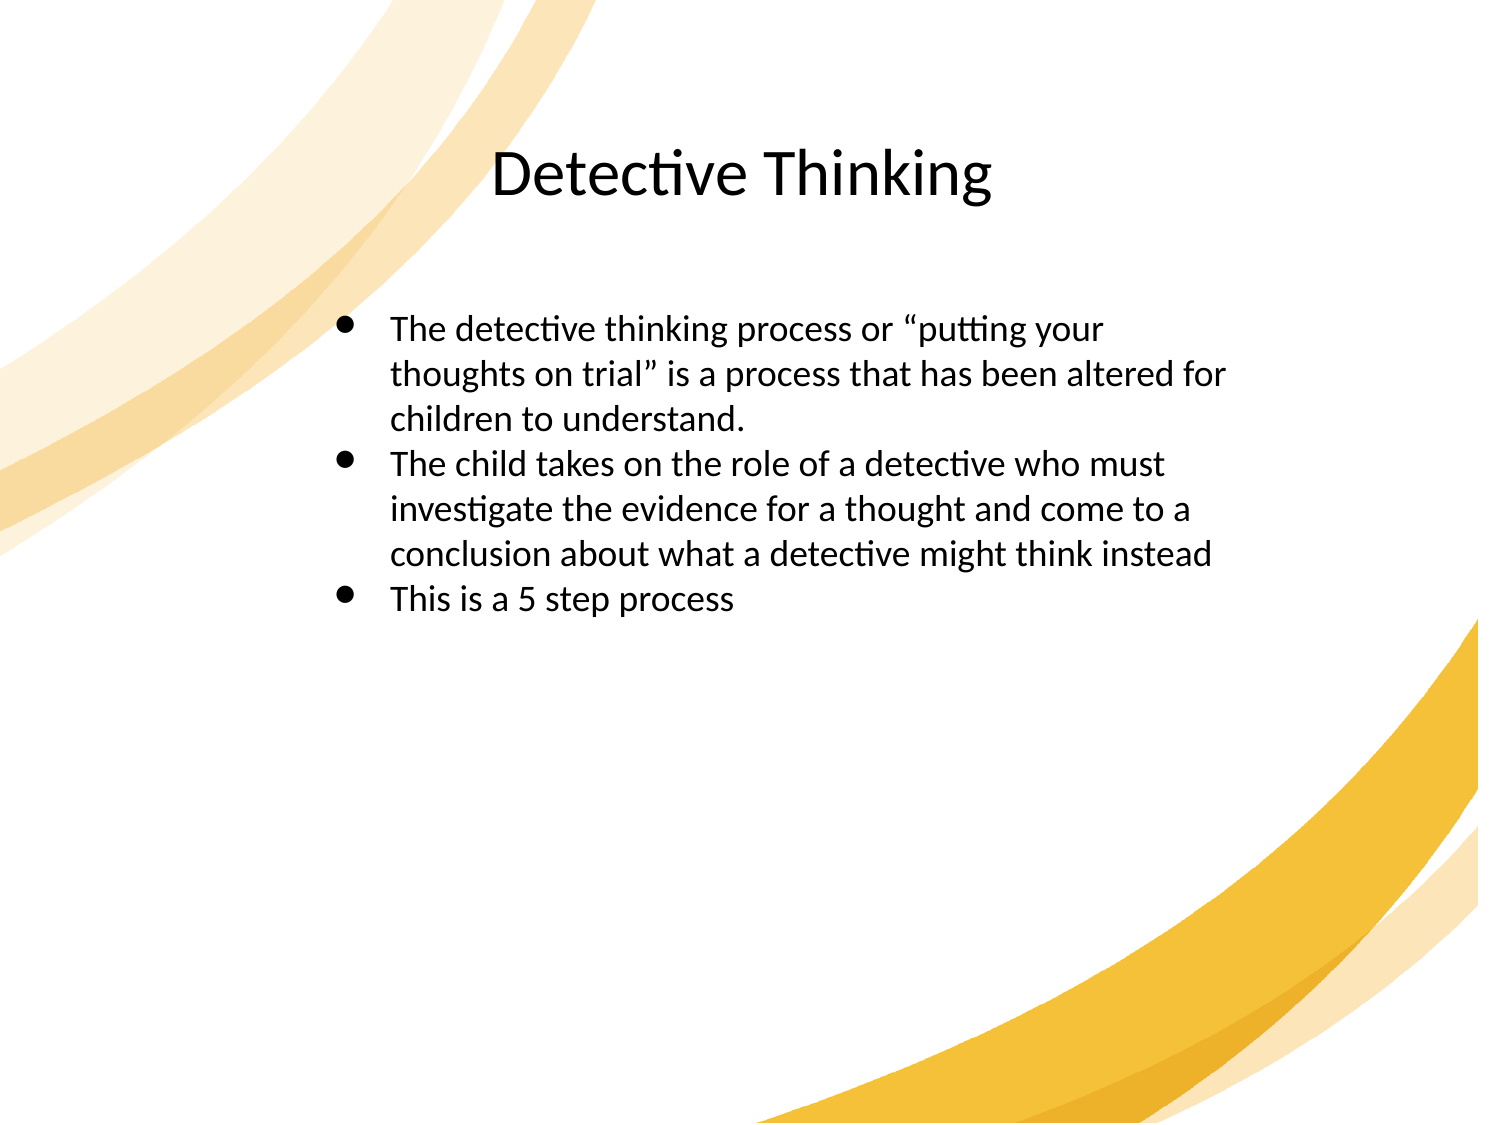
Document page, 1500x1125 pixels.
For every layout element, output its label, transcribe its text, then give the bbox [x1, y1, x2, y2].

text_box Detective Thinking [417, 113, 1083, 229]
picture [0, 0, 1478, 1123]
text_box The detective thinking process or “putting your thoughts on trial” is a process that has been altered for children to understand. The child takes on the role of a detective who must investigate the evidence for a thought and come to a conclusion about what a detective might think instead This is a 5 step process [299, 288, 1264, 657]
